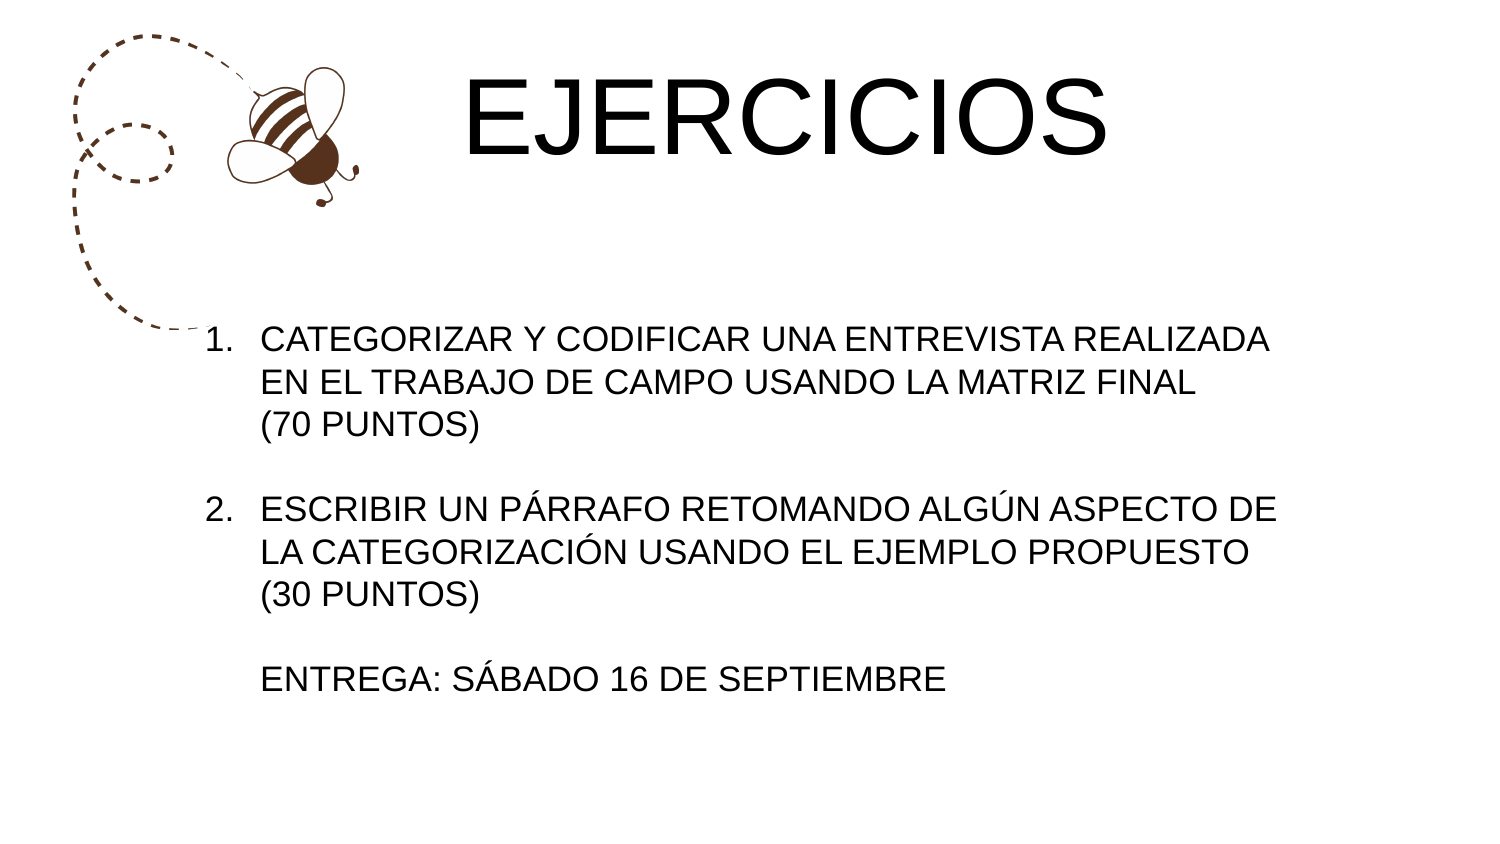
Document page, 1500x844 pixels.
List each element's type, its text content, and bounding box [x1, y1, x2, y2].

title EJERCICIOS [87, 20, 1486, 191]
text_box CATEGORIZAR Y CODIFICAR UNA ENTREVISTA REALIZADA EN EL TRABAJO DE CAMPO USANDO LA MATRIZ FINAL (70 PUNTOS) ESCRIBIR UN PÁRRAFO RETOMANDO ALGÚN ASPECTO DE LA CATEGORIZACIÓN USANDO EL EJEMPLO PROPUESTO (30 PUNTOS) ENTREGA: SÁBADO 16 DE SEPTIEMBRE [170, 301, 1330, 714]
picture [66, 35, 364, 330]
